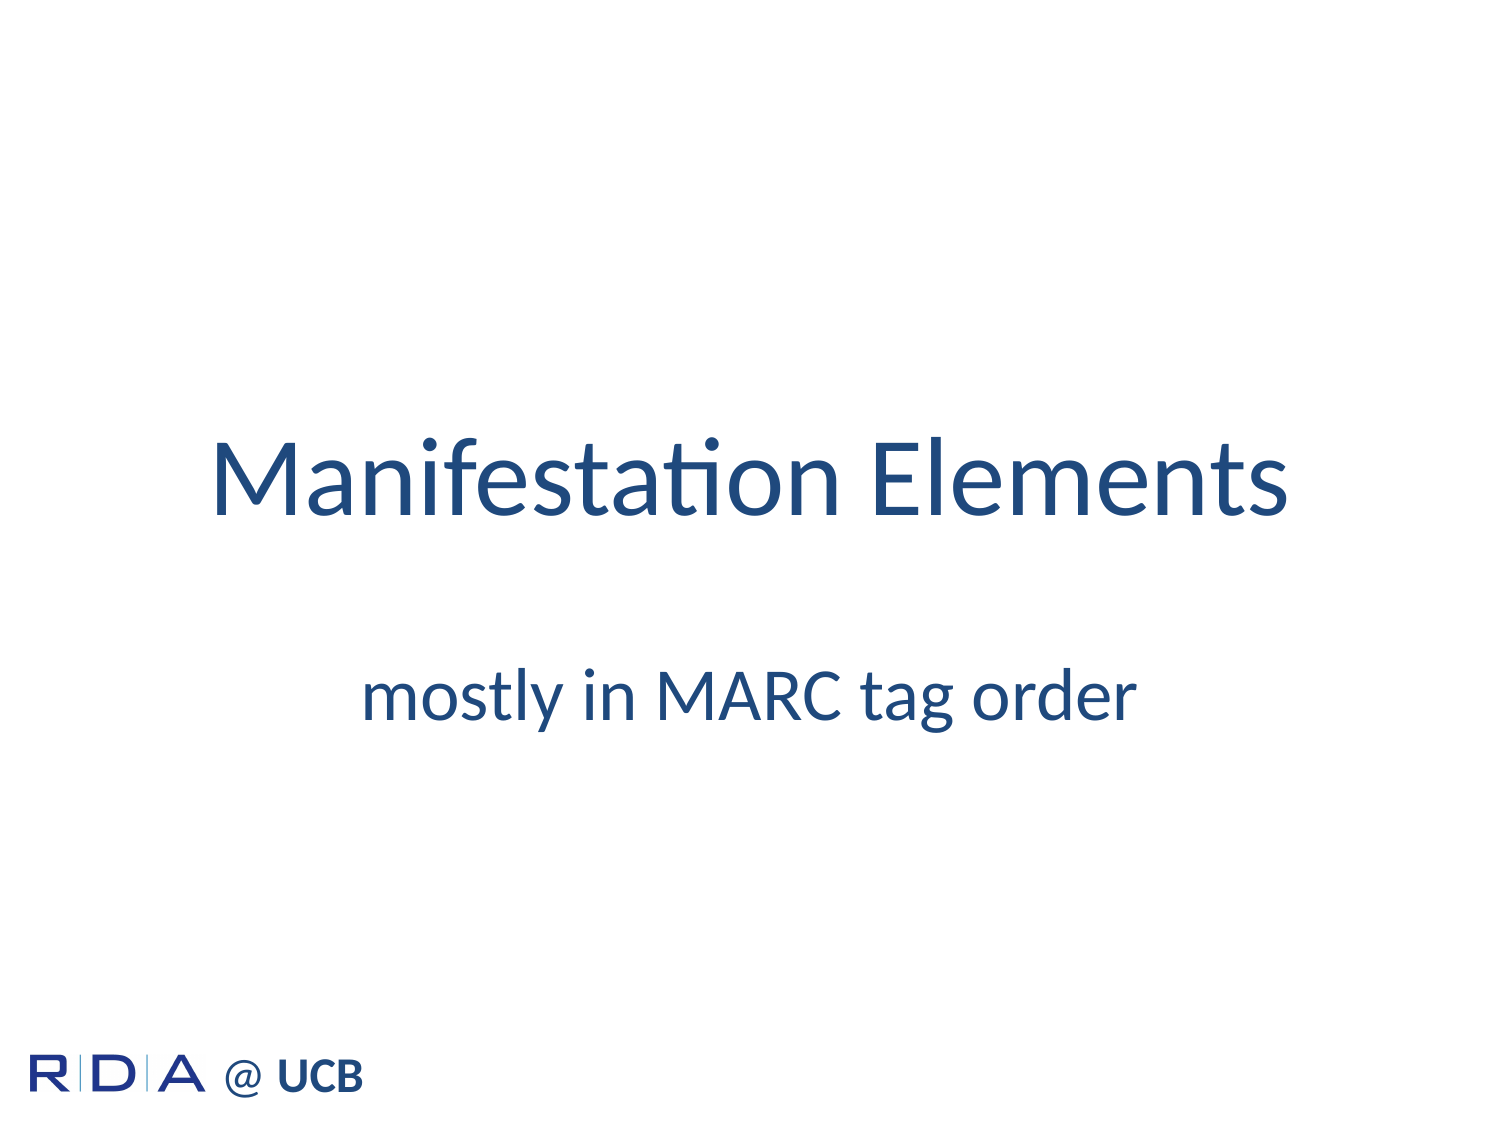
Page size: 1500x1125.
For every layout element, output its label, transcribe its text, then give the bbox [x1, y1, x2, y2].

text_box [29, 1034, 381, 1111]
subtitle mostly in MARC tag order [225, 637, 1275, 925]
title Manifestation Elements [112, 349, 1388, 591]
